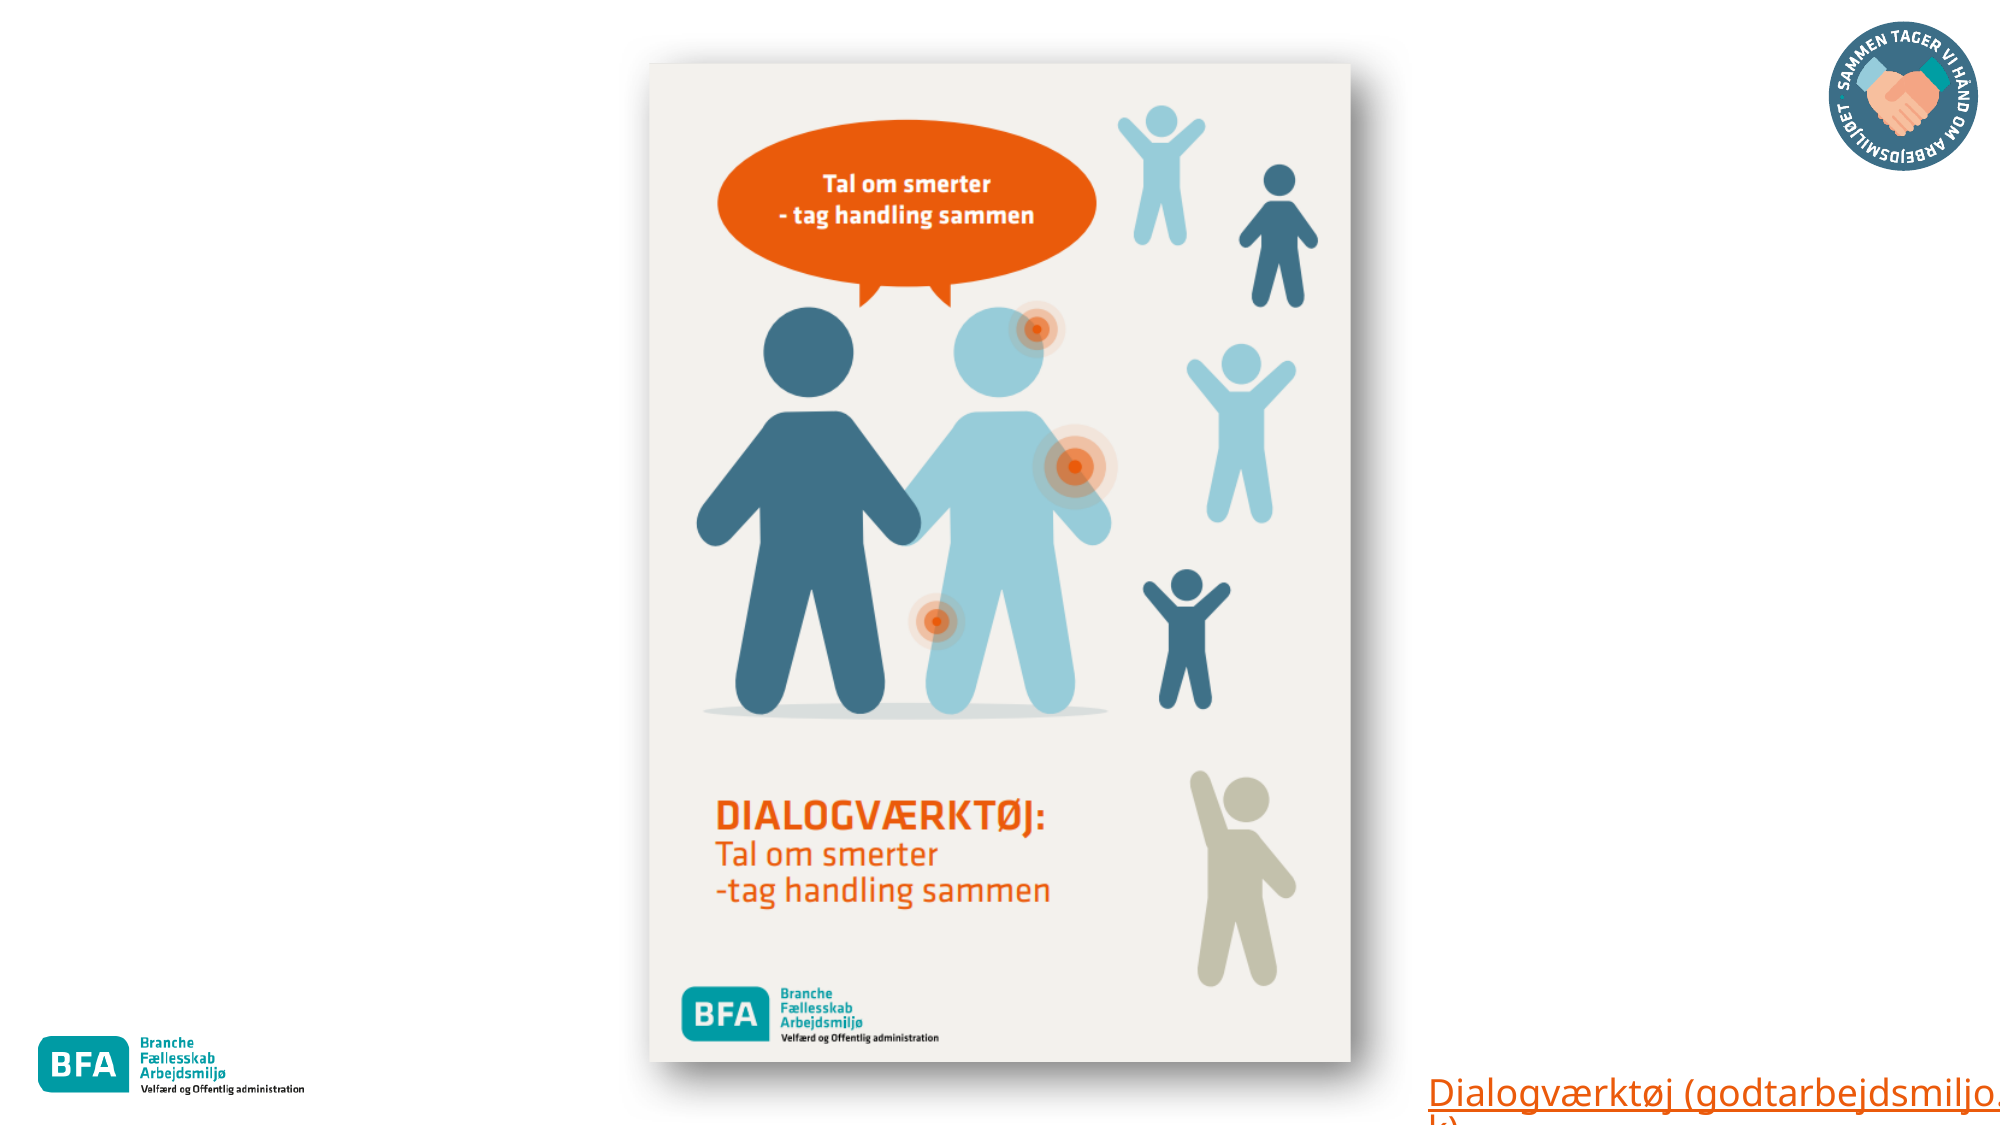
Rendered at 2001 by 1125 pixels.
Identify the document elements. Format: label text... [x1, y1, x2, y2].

picture [1837, 30, 1971, 163]
picture [649, 63, 1351, 1062]
picture [25, 1020, 316, 1110]
text_box Dialogværktøj (godtarbejdsmiljo.dk) [1413, 1061, 2000, 1125]
